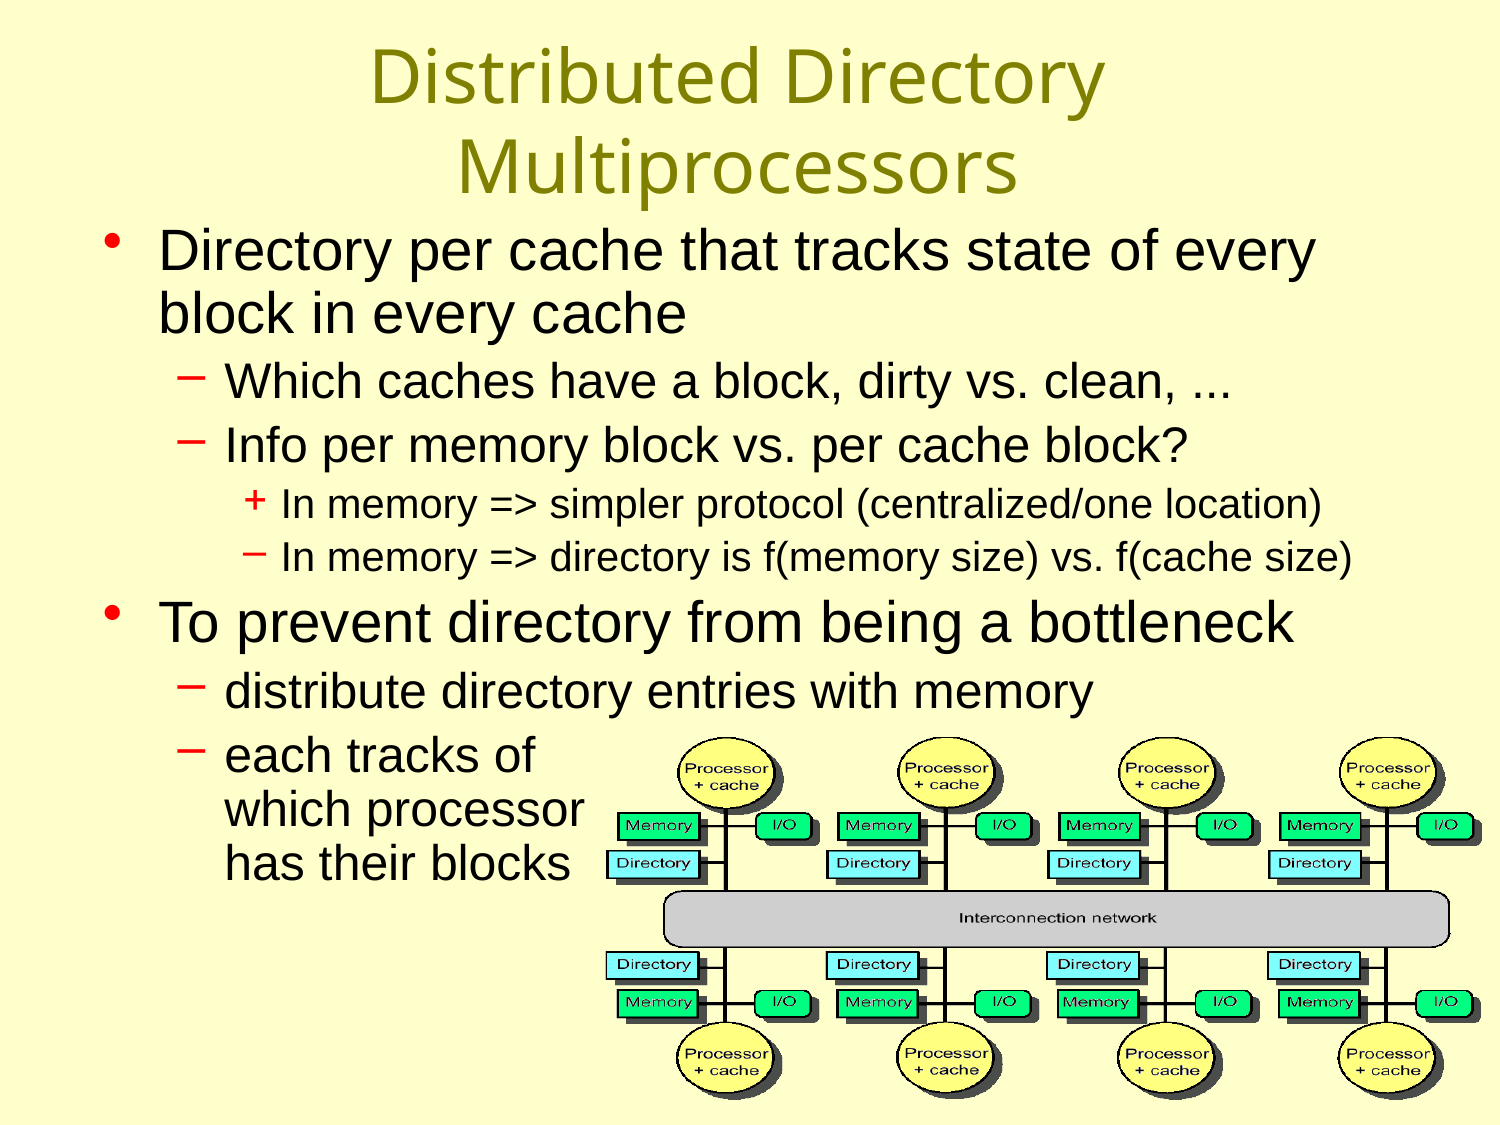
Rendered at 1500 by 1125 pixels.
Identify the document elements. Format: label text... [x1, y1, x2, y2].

list Directory per cache that tracks state of every block in every cache Which caches have a block, dirty vs. clean, ... Info per memory block vs. per cache block? In memory => simpler protocol (centralized/one location) In memory => directory is f(memory size) vs. f(cache size) To prevent directory from being a bottleneck distribute directory entries with memory each tracks of which processor has their blocks [87, 212, 1388, 813]
picture [599, 737, 1485, 1102]
title Distributed Directory Multiprocessors [87, 24, 1388, 212]
